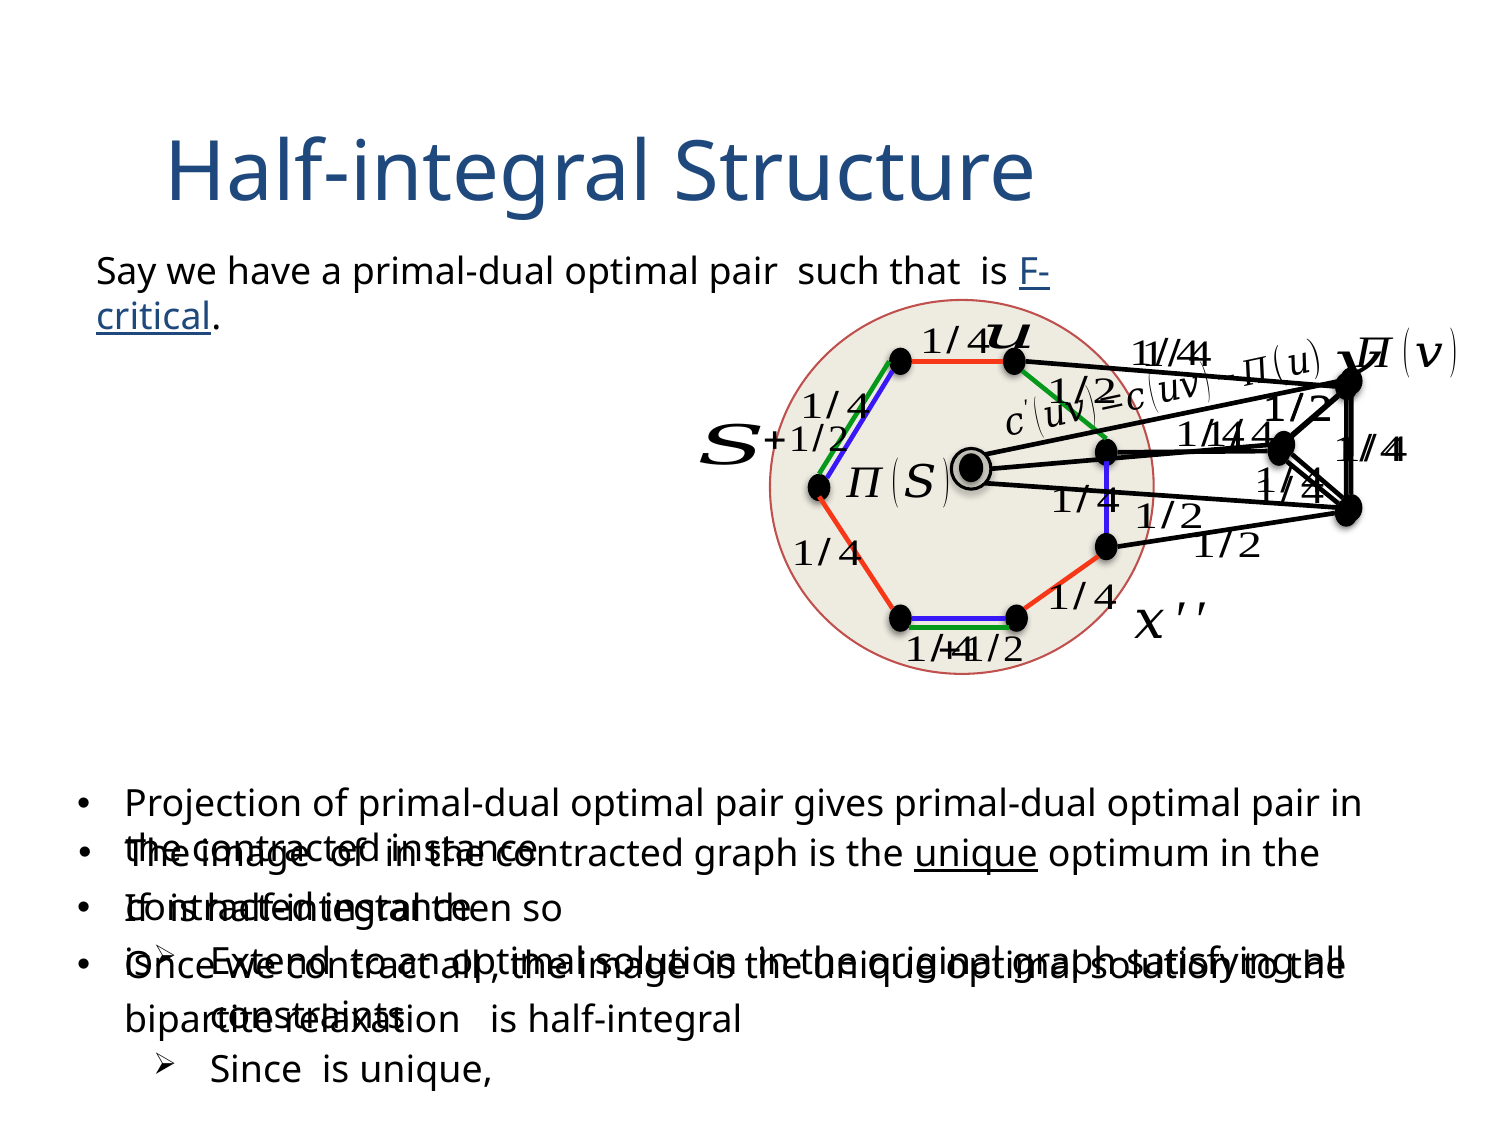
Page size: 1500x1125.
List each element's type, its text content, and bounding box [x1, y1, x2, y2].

text_box [768, 367, 813, 607]
text_box [886, 660, 1038, 675]
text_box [818, 500, 837, 609]
text_box Projection of primal-dual optimal pair gives primal-dual optimal pair in the contracted instance [62, 772, 1440, 877]
text_box [806, 474, 832, 502]
text_box [822, 617, 837, 631]
text_box [819, 343, 837, 360]
title Half-integral Structure [150, 45, 1425, 233]
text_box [843, 325, 1459, 652]
text_box [867, 298, 1057, 323]
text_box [818, 361, 837, 475]
